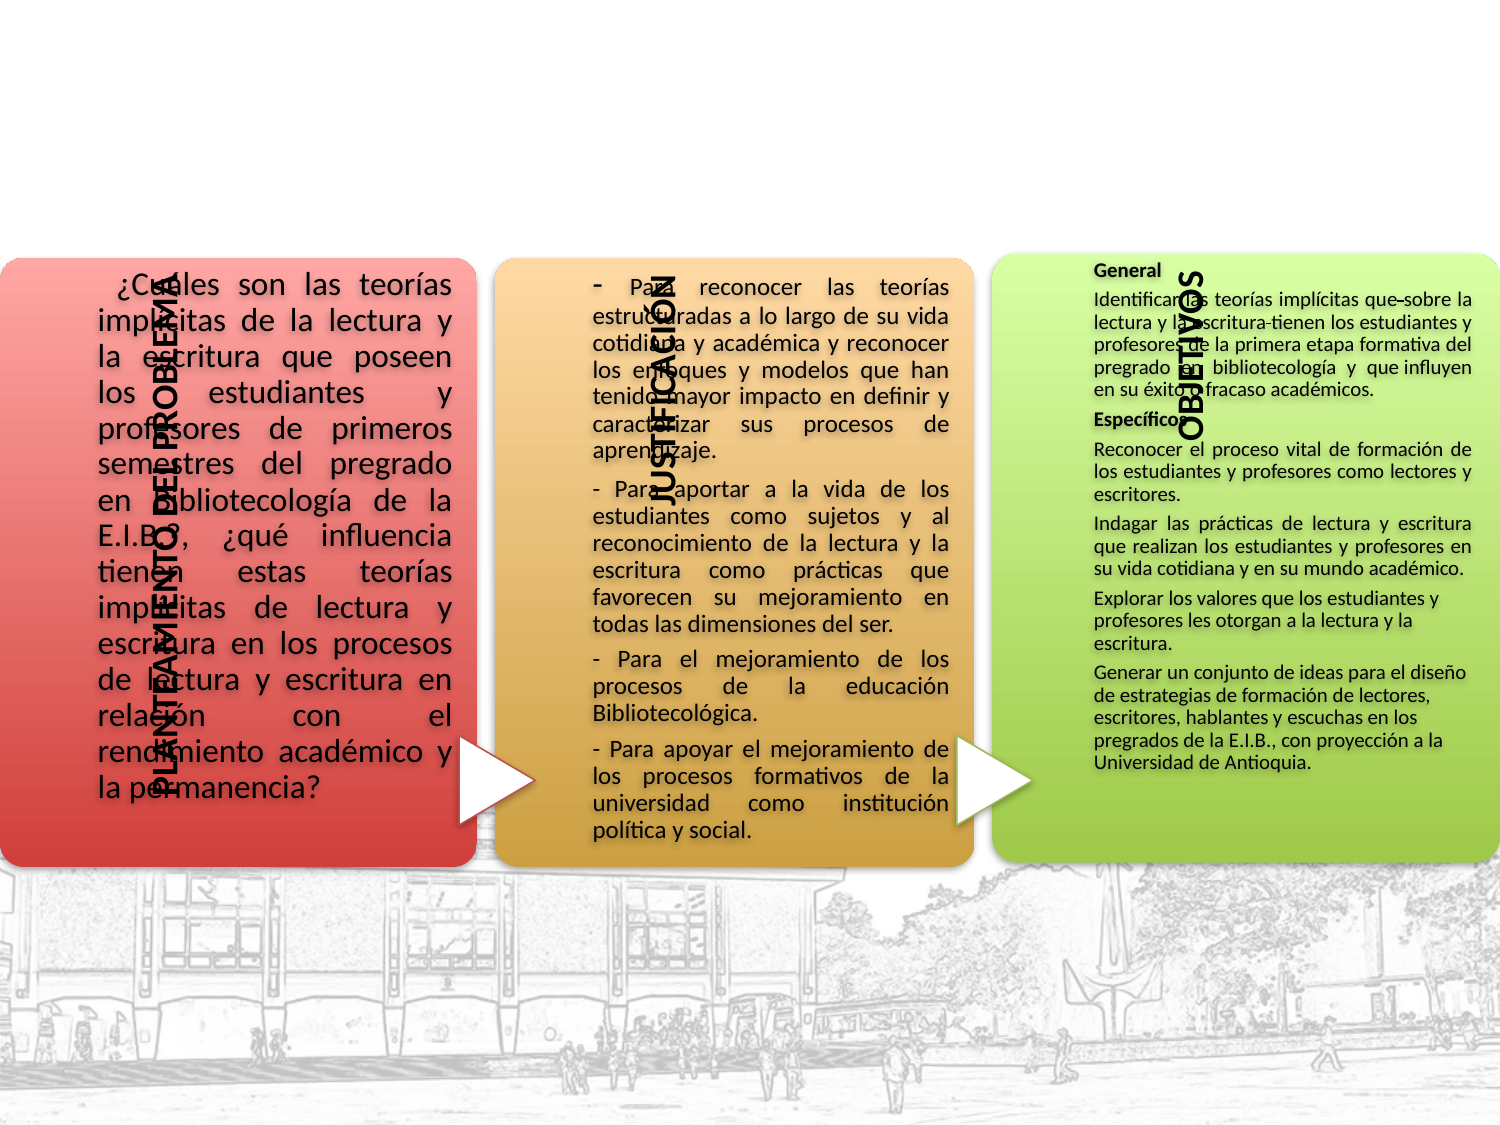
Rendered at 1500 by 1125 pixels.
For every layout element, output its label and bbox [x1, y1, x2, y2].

list [0, 0, 1500, 1125]
